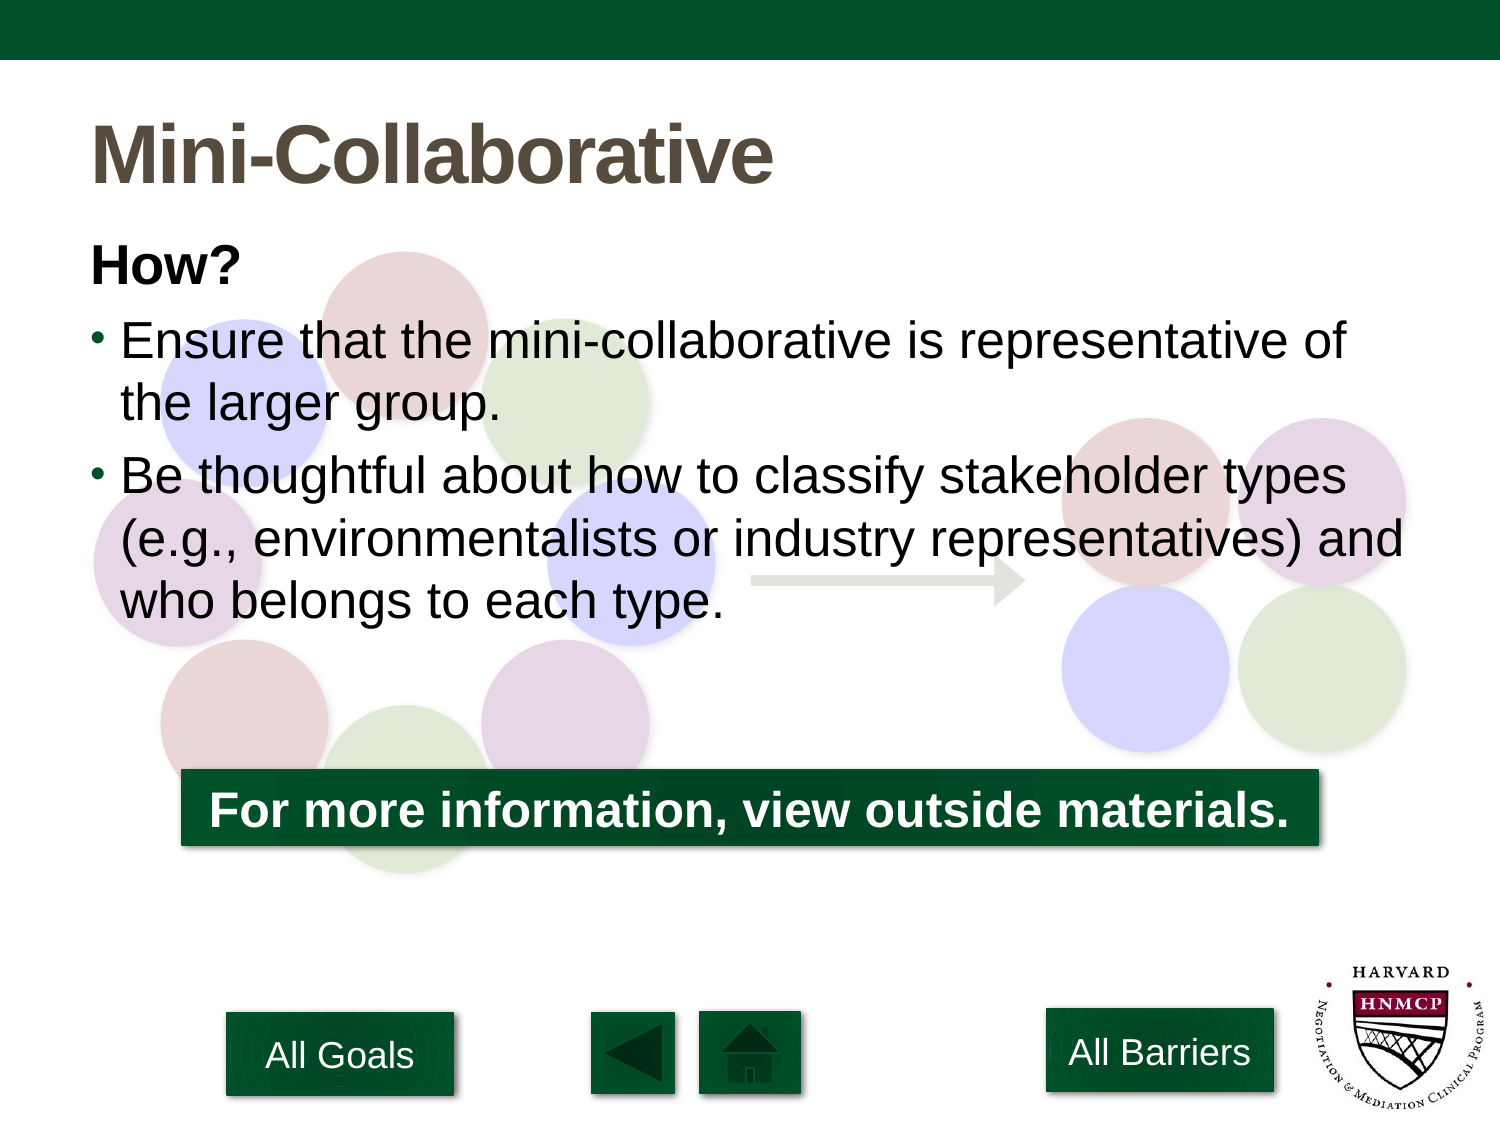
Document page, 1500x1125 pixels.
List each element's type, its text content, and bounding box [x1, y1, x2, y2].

picture [1310, 960, 1500, 1125]
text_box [226, 1008, 594, 1096]
title Mini-Collaborative [75, 69, 1425, 220]
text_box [803, 1008, 1274, 1096]
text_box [591, 1011, 801, 1094]
list How? Ensure that the mini-collaborative is representative of the larger group. Be thoughtful about how to classify stakeholder types (e.g., environmentalists or industry representatives) and who belongs to each type. [75, 220, 1425, 943]
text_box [94, 252, 1406, 873]
